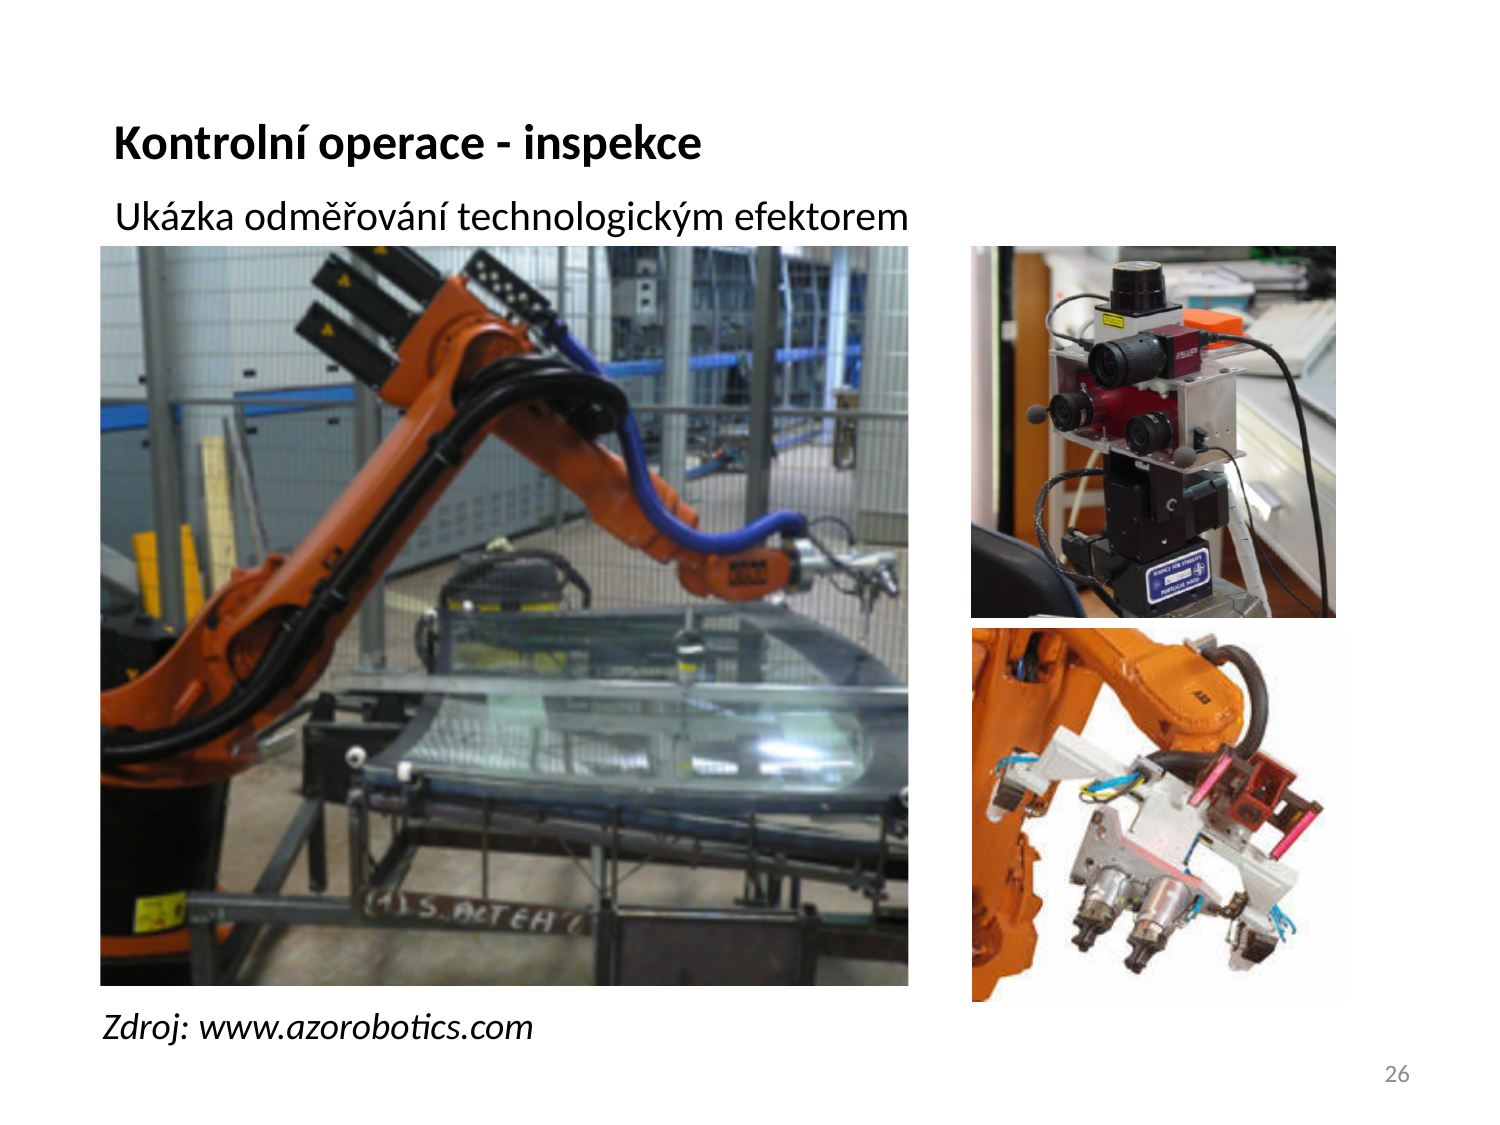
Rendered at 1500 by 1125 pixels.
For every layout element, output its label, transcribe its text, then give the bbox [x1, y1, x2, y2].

picture [100, 246, 909, 986]
slide_number 26 [1074, 1042, 1425, 1103]
text_box Ukázka odměřování technologickým efektorem [100, 180, 1365, 246]
picture [971, 627, 1347, 1002]
picture [970, 246, 1337, 619]
text_box Zdroj: www.azorobotics.com [87, 994, 763, 1055]
text_box Kontrolní operace - inspekce [100, 101, 1424, 177]
